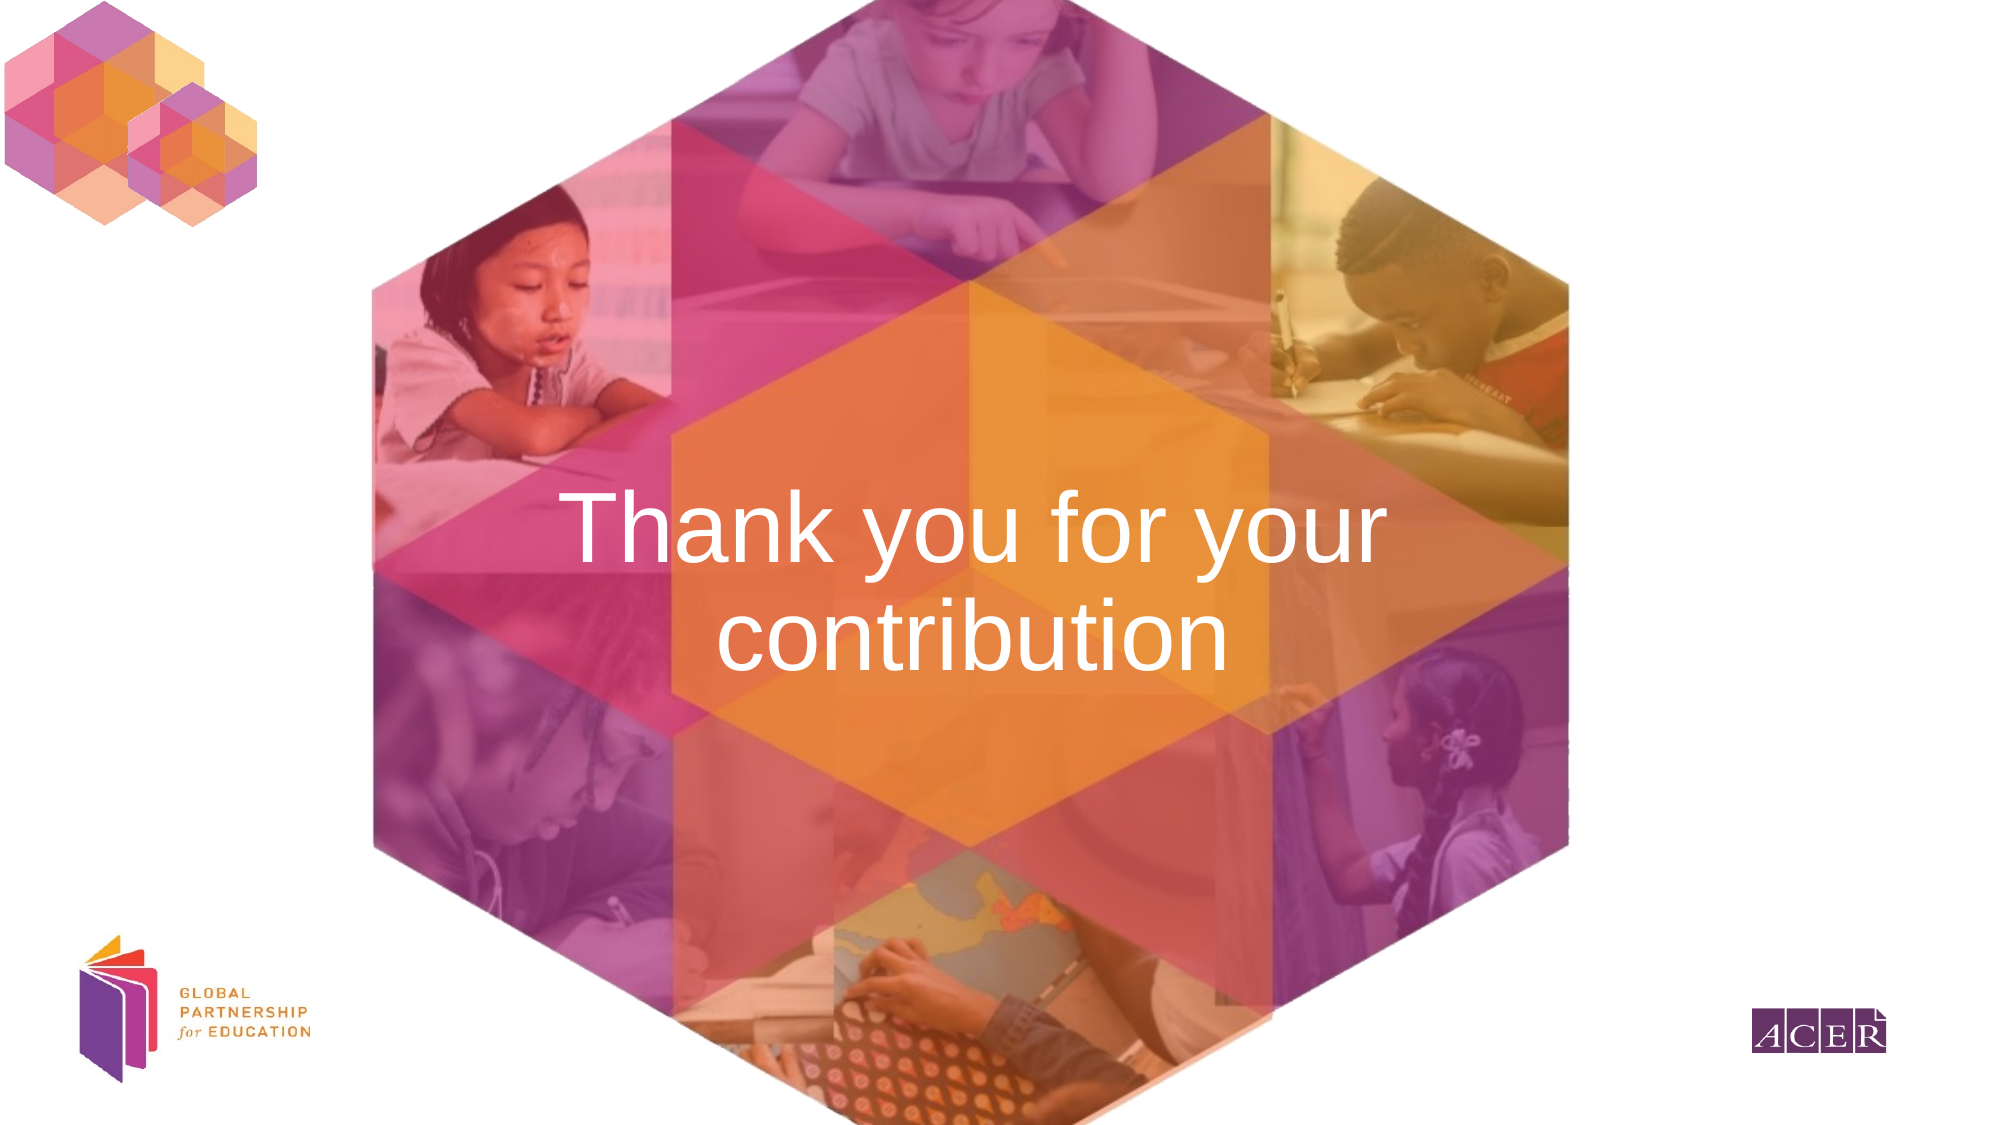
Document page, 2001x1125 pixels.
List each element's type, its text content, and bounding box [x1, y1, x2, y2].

picture [1752, 1008, 1887, 1053]
picture [0, 0, 1618, 1125]
title Thank you for your contribution [364, 307, 1583, 700]
